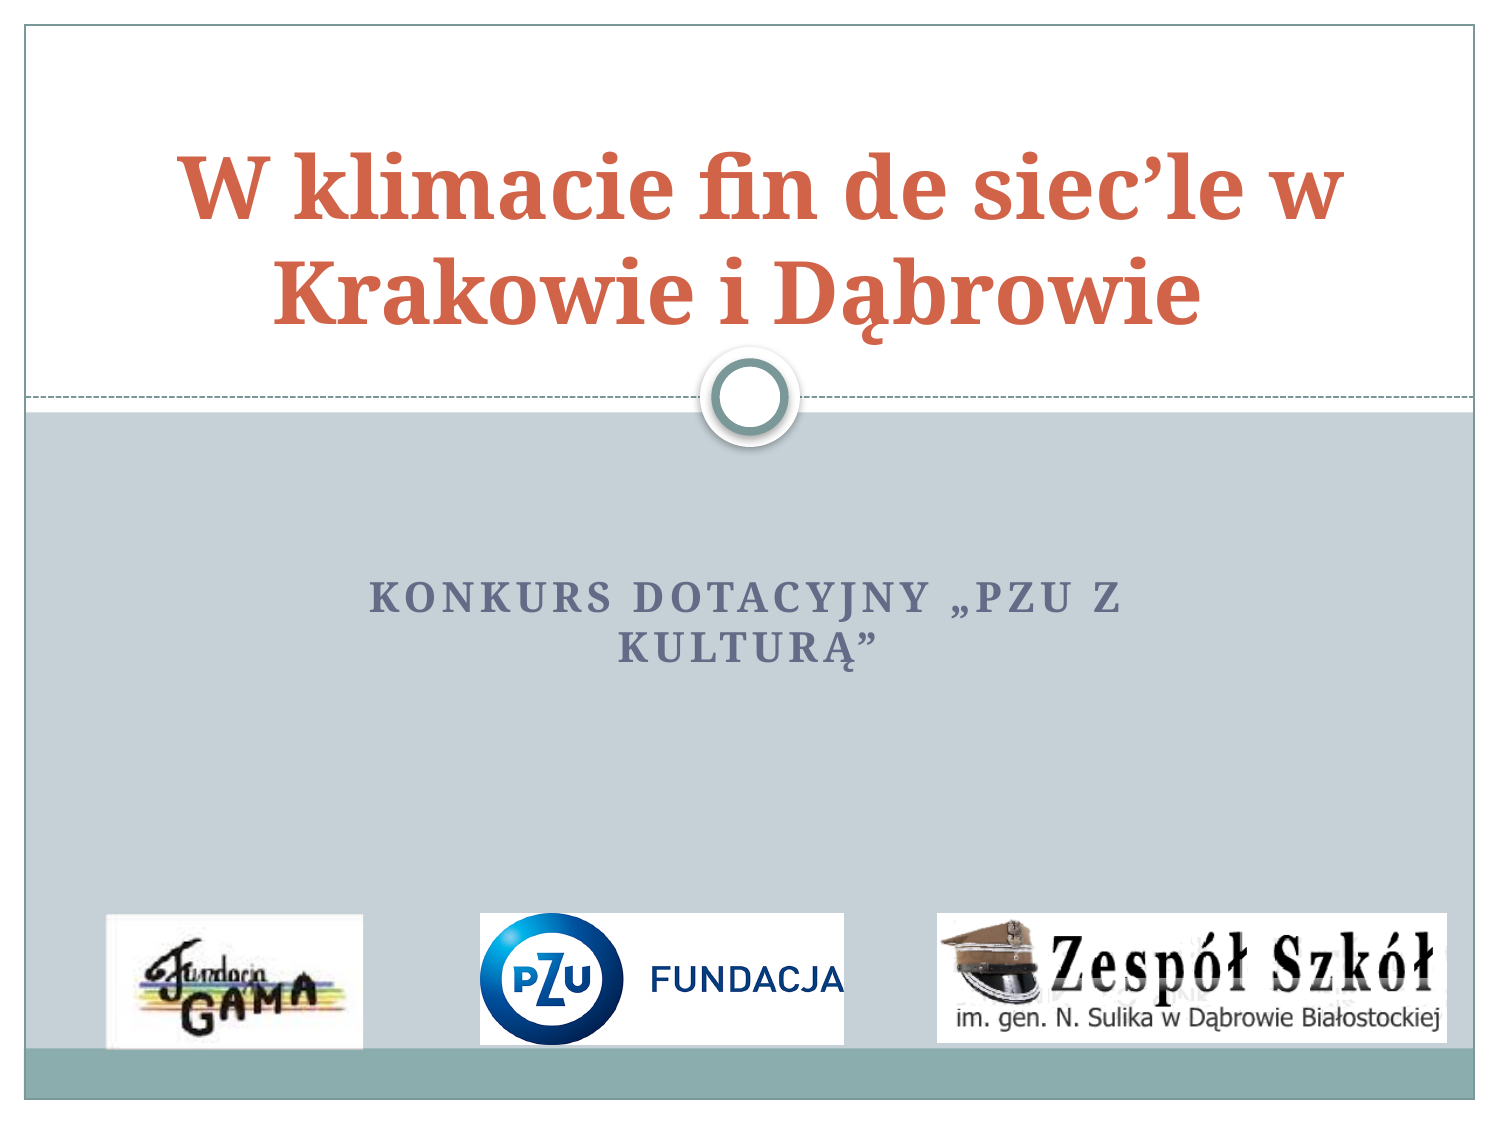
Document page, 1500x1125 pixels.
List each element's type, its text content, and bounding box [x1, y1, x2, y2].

footer [50, 1051, 638, 1112]
subtitle Konkurs dotacyjny „PZU z Kulturą” [222, 515, 1273, 804]
title W klimacie fin de siec’le w Krakowie i Dąbrowie [112, 62, 1388, 350]
picture [480, 913, 844, 1045]
picture [105, 913, 364, 1050]
picture [937, 913, 1447, 1044]
